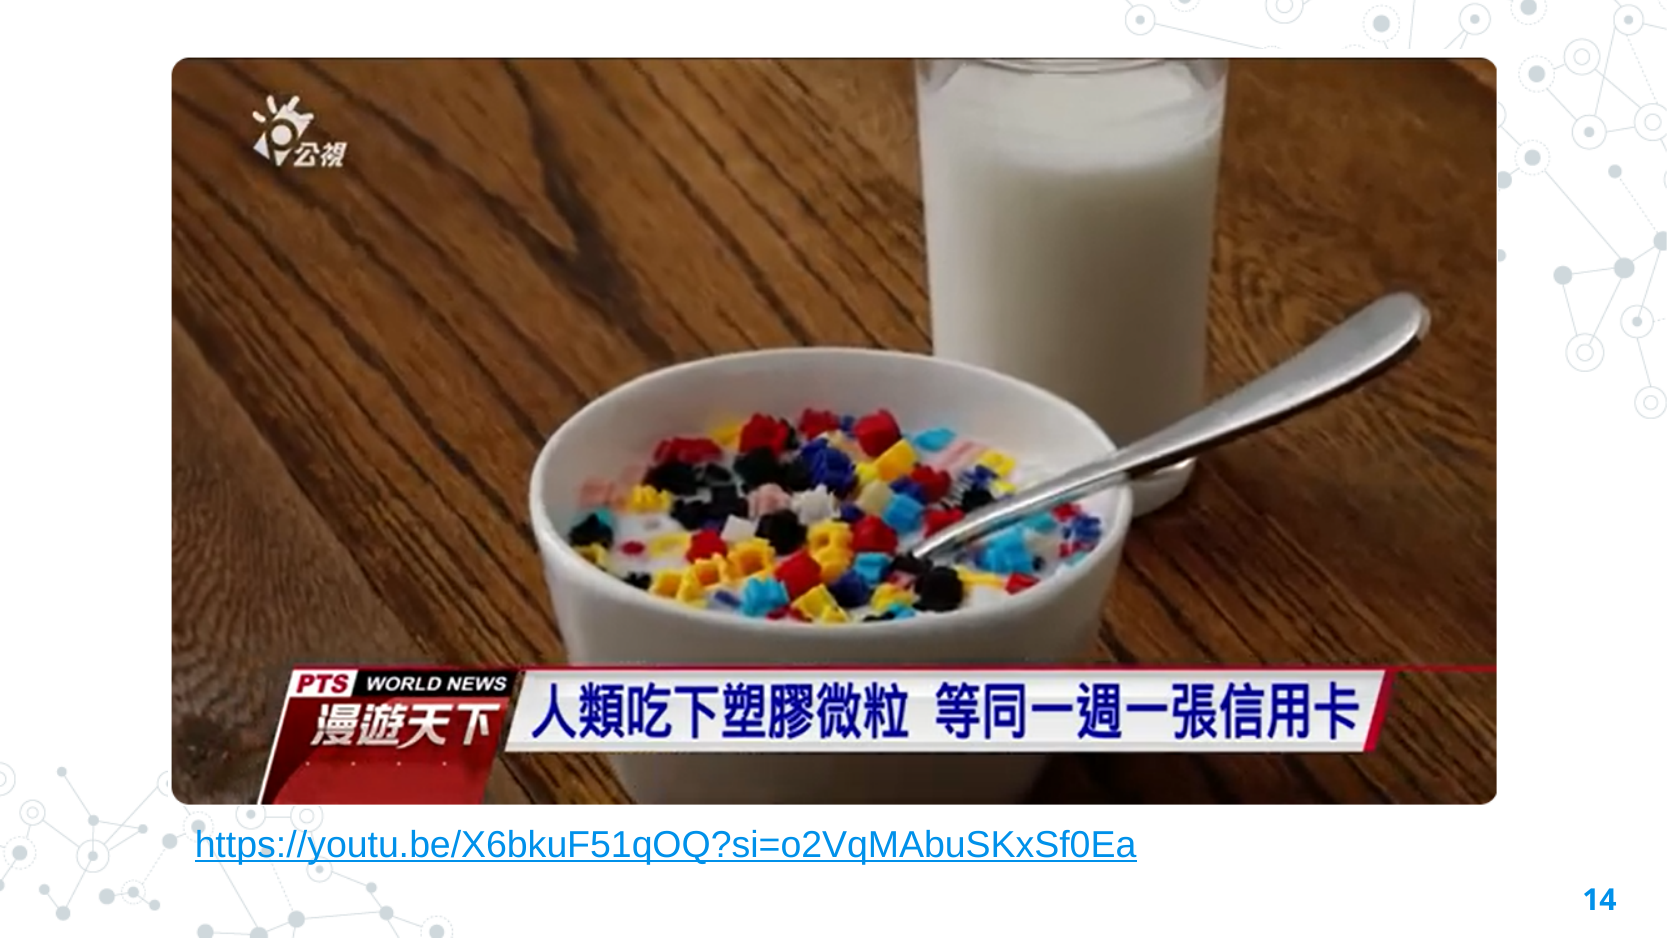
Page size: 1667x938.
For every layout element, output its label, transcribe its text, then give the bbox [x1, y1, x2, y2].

picture [0, 0, 1667, 938]
slide_number 14 [1531, 865, 1632, 938]
text_box https://youtu.be/X6bkuF51qOQ?si=o2VqMAbuSKxSf0Ea [179, 813, 1197, 873]
